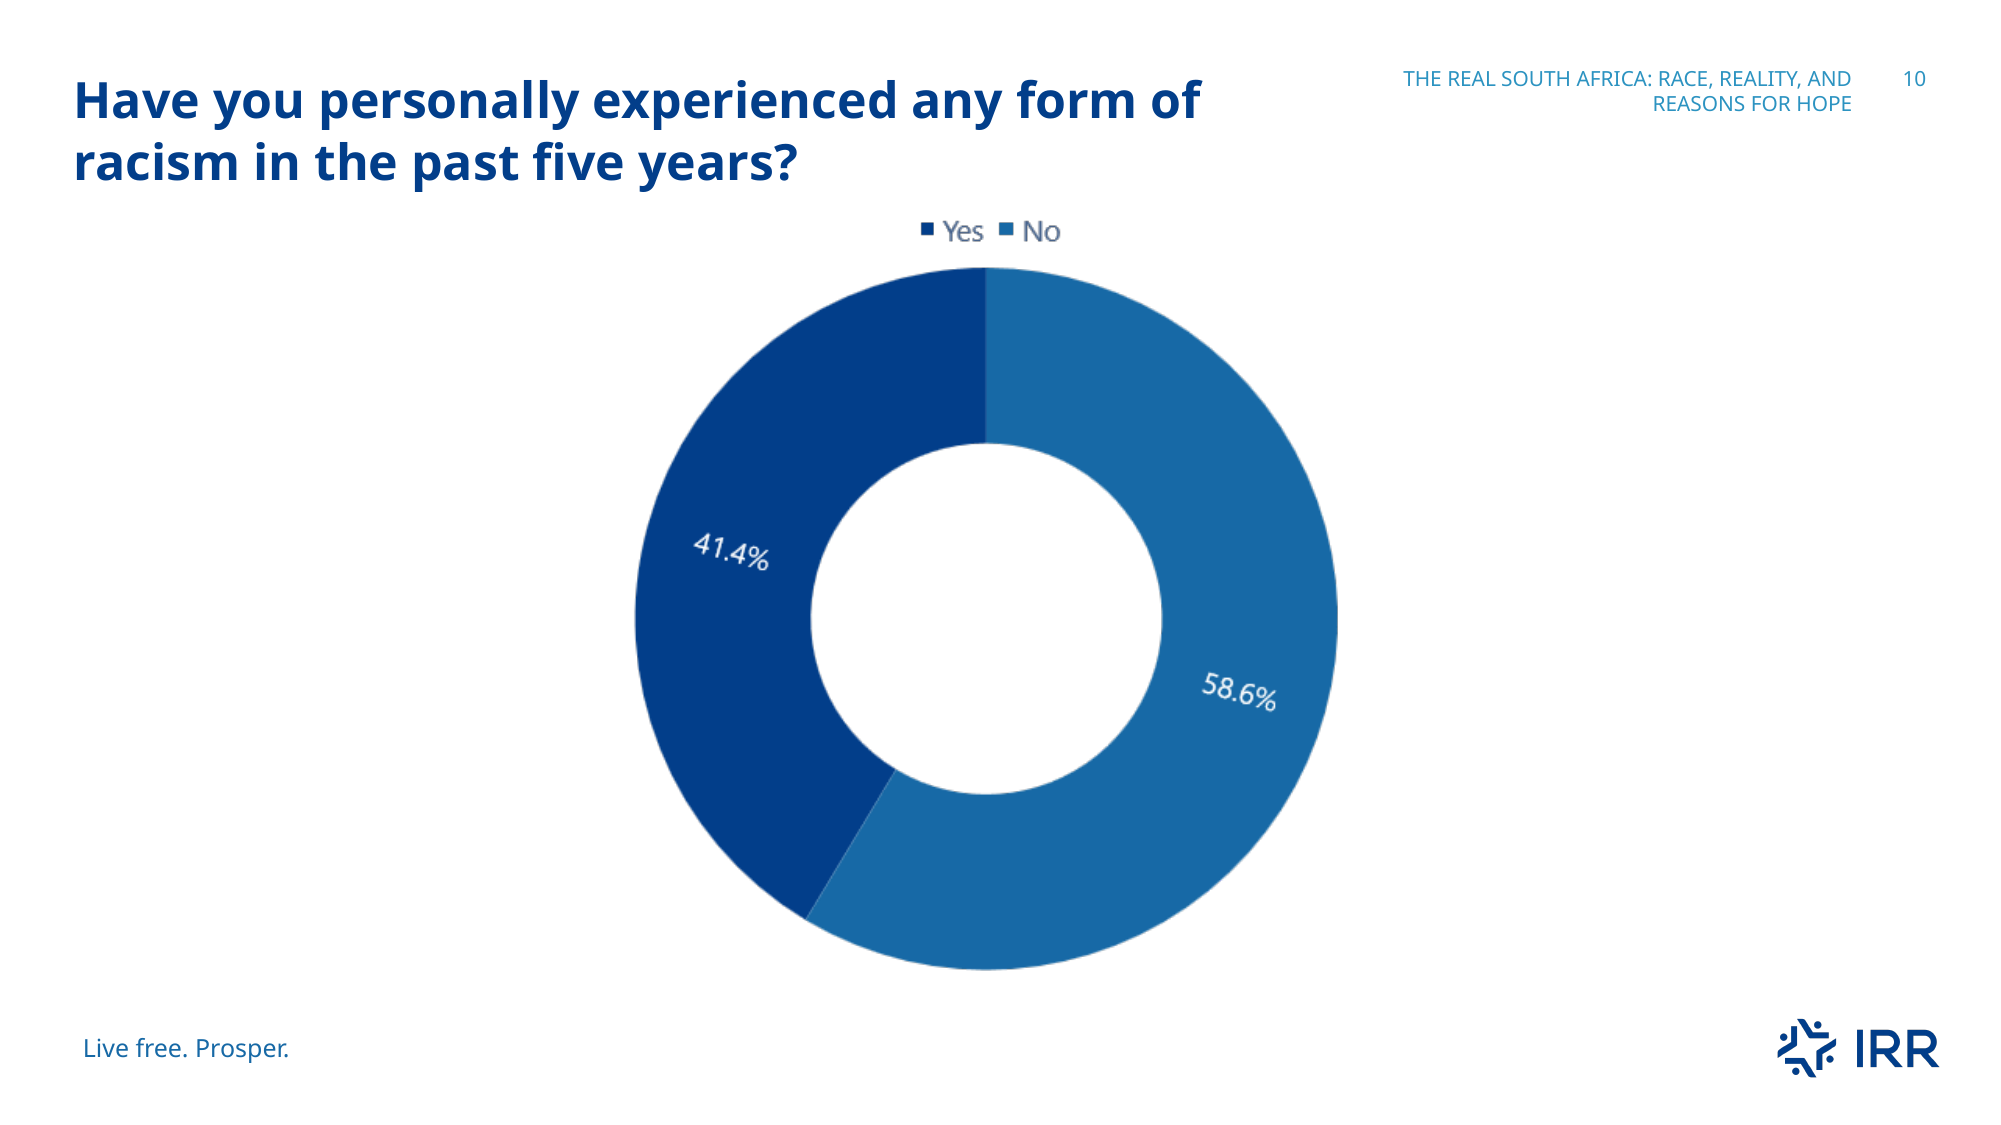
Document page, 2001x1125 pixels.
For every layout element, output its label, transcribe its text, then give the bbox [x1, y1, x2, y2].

picture [1776, 1018, 1941, 1078]
slide_number 10 [1867, 58, 1941, 119]
picture [73, 187, 1904, 985]
list Have you personally experienced any form of racism in the past five years? [59, 58, 1372, 188]
list The real south Africa: race, reality, and reasons for hope [1372, 58, 1867, 152]
